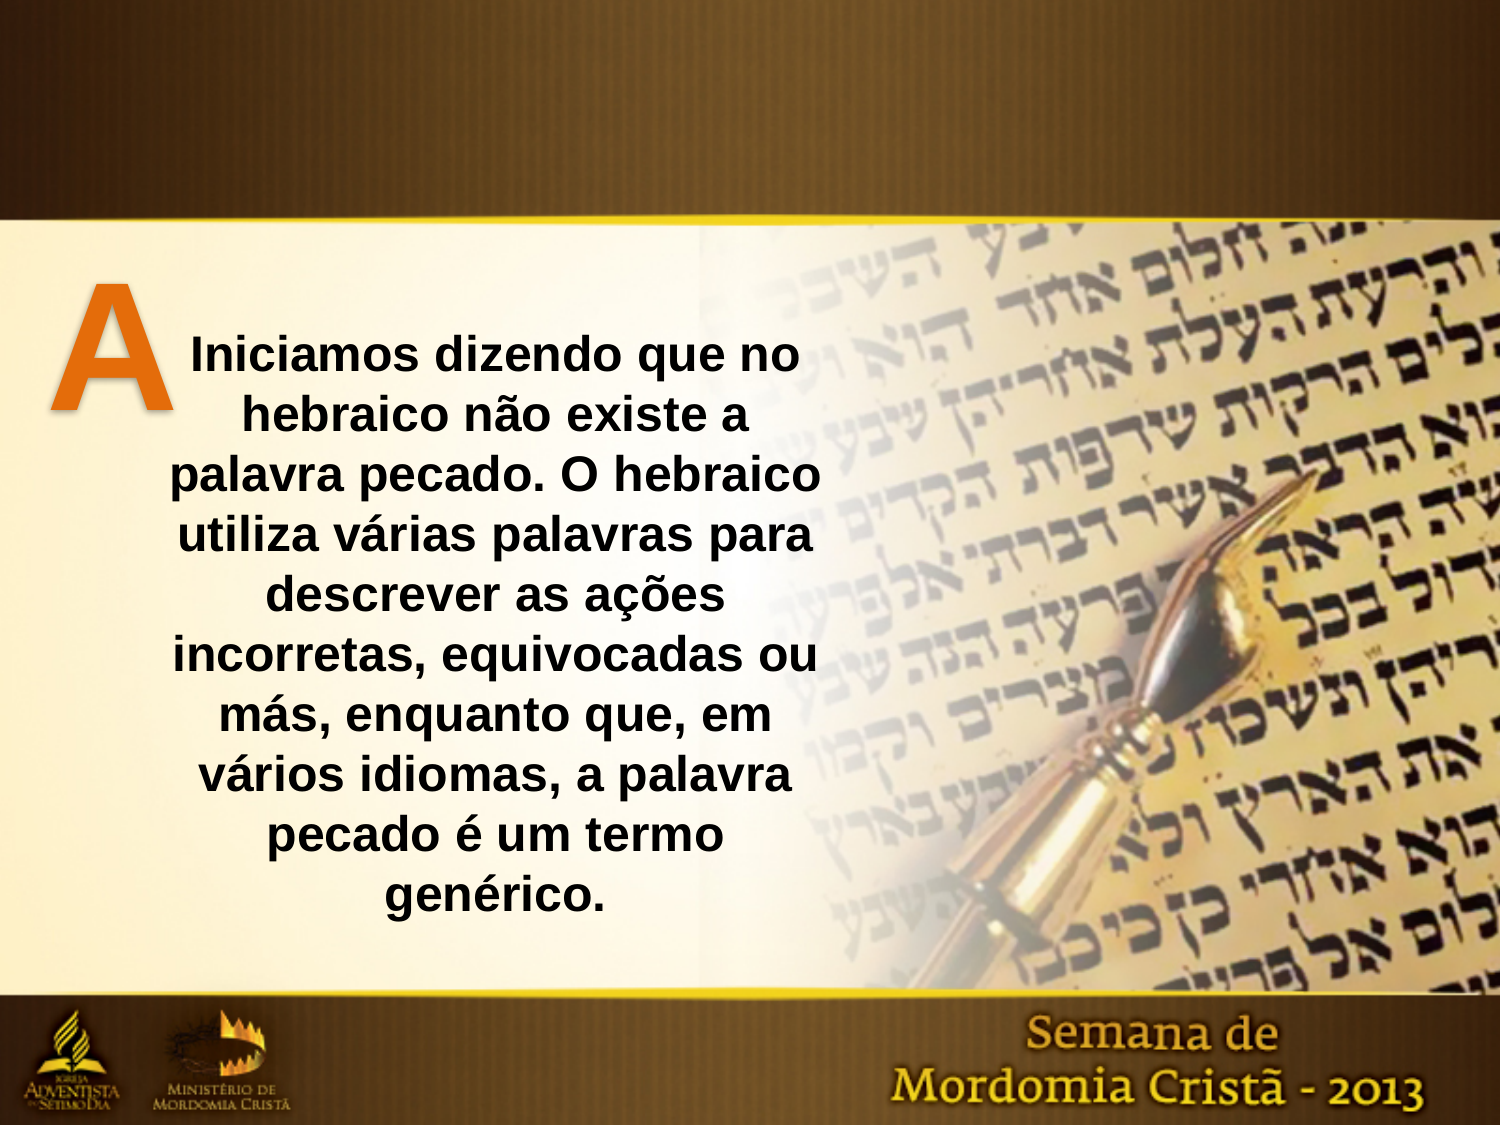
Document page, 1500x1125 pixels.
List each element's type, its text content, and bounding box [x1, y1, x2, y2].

text_box A [29, 219, 195, 455]
text_box Iniciamos dizendo que no hebraico não existe a palavra pecado. O hebraico utiliza várias palavras para descrever as ações incorretas, equivocadas ou más, enquanto que, em vários idiomas, a palavra pecado é um termo genérico. [135, 314, 857, 929]
picture [0, 0, 1500, 1125]
